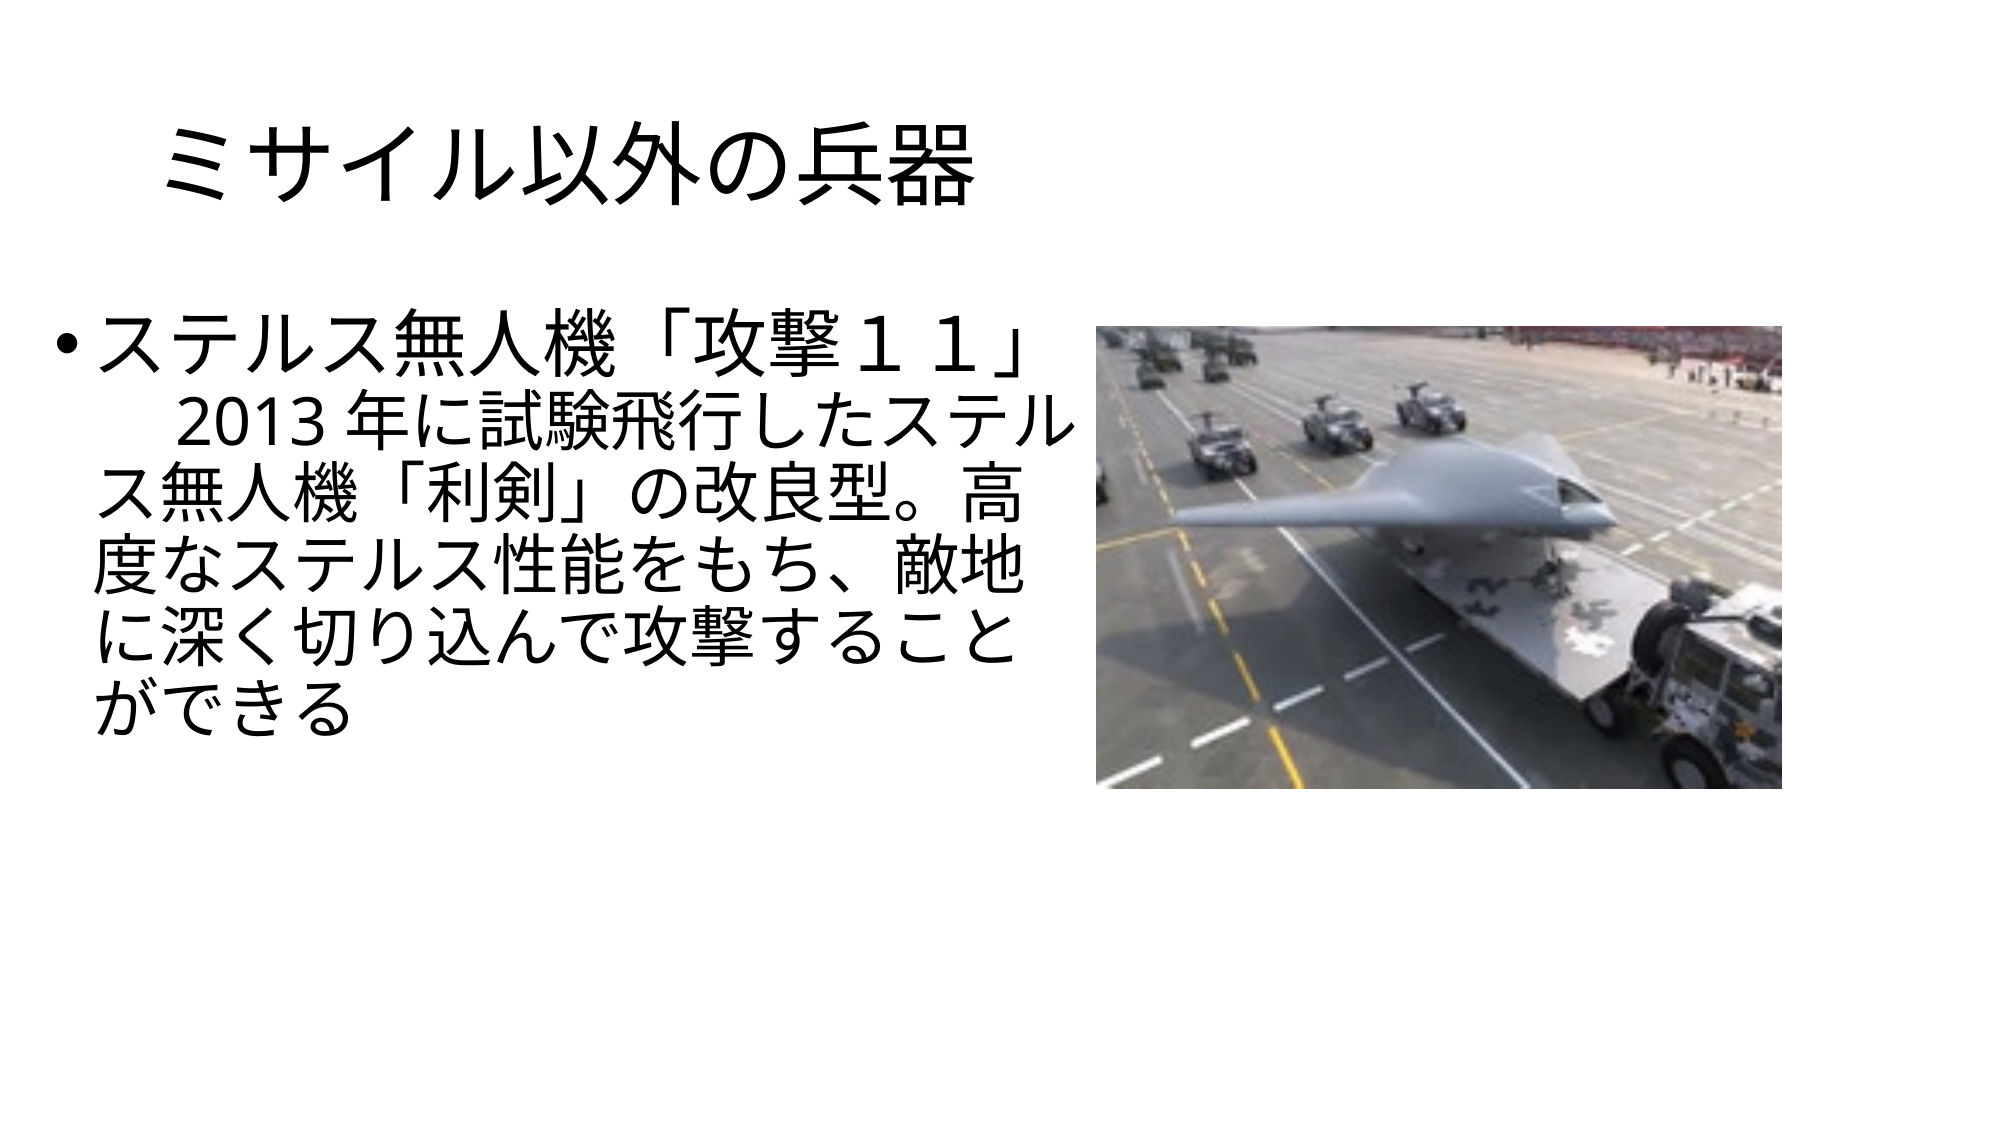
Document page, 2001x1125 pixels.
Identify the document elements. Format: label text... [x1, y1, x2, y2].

title ミサイル以外の兵器 [137, 59, 1863, 278]
list ステルス無人機「攻撃１１」 2013年に試験飛行したステルス無人機「利剣」の改良型。高度なステルス性能をもち、敵地に深く切り込んで攻撃することができる [39, 299, 1098, 1014]
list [1096, 326, 1782, 789]
